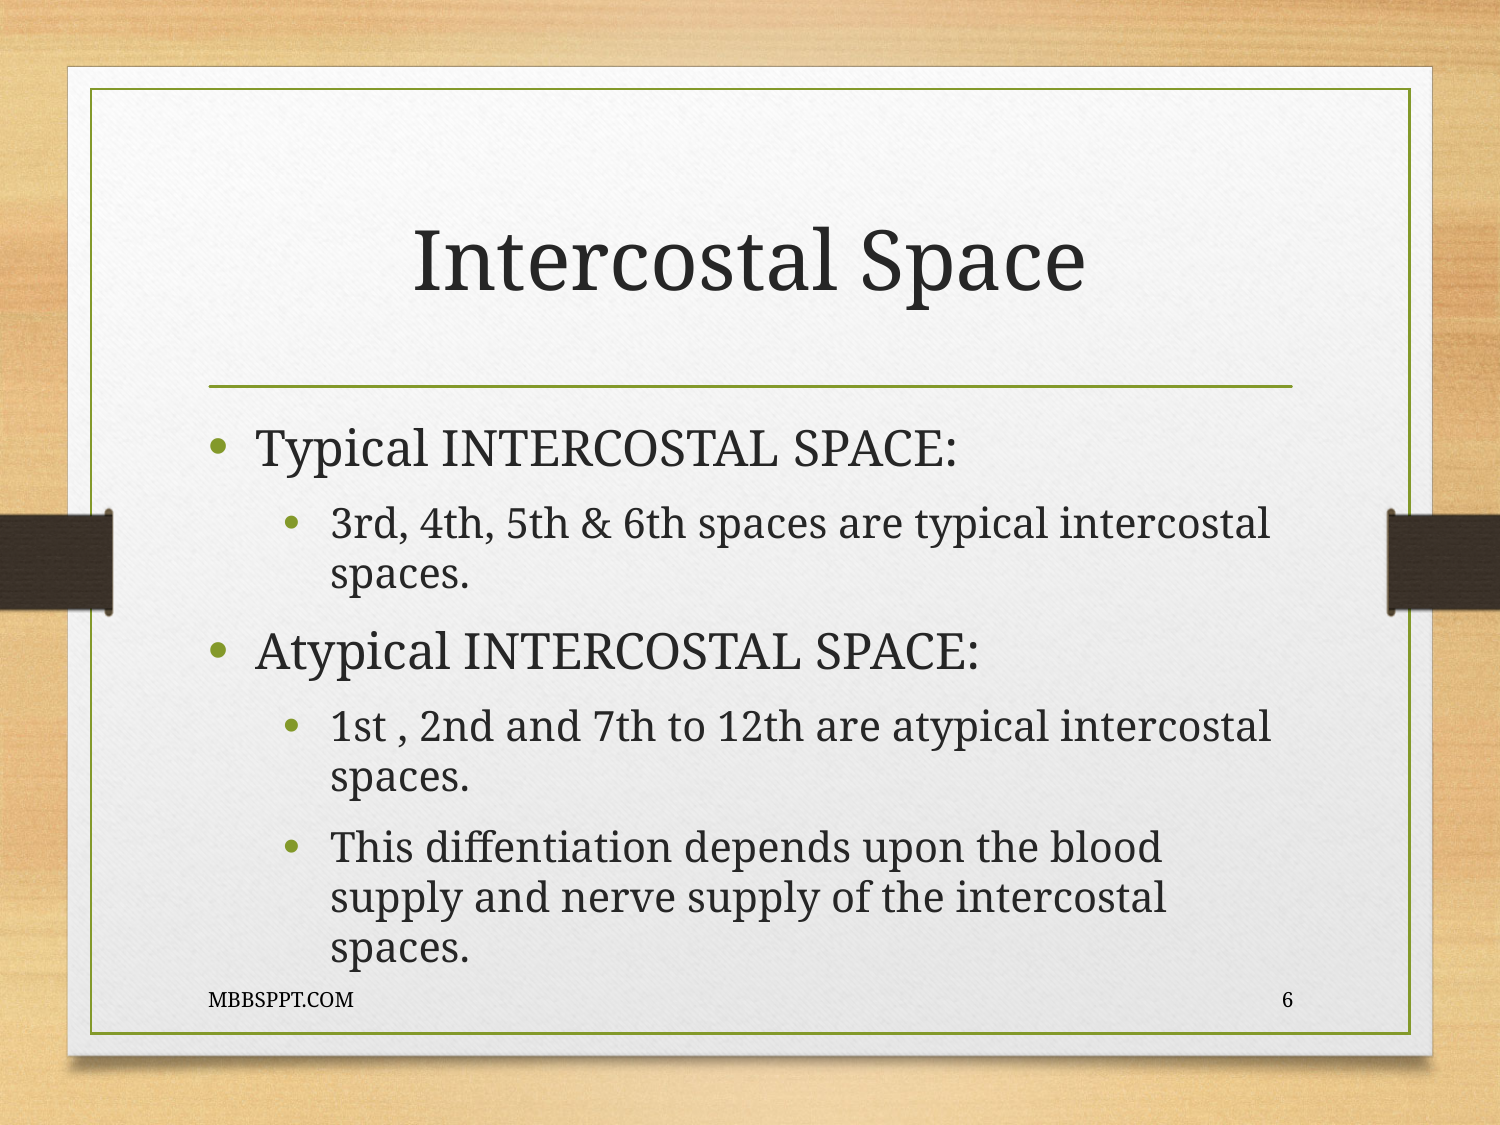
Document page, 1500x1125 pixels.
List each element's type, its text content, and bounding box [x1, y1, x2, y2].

footer MBBSPPT.COM [193, 977, 1031, 1024]
title Intercostal Space [193, 150, 1309, 365]
picture [0, 0, 1500, 1125]
slide_number 6 [1243, 977, 1309, 1024]
list Typical INTERCOSTAL SPACE: 3rd, 4th, 5th & 6th spaces are typical intercostal spaces. Atypical INTERCOSTAL SPACE: 1st , 2nd and 7th to 12th are atypical intercostal spaces. This diffentiation depends upon the blood supply and nerve supply of the intercostal spaces. [193, 408, 1309, 974]
